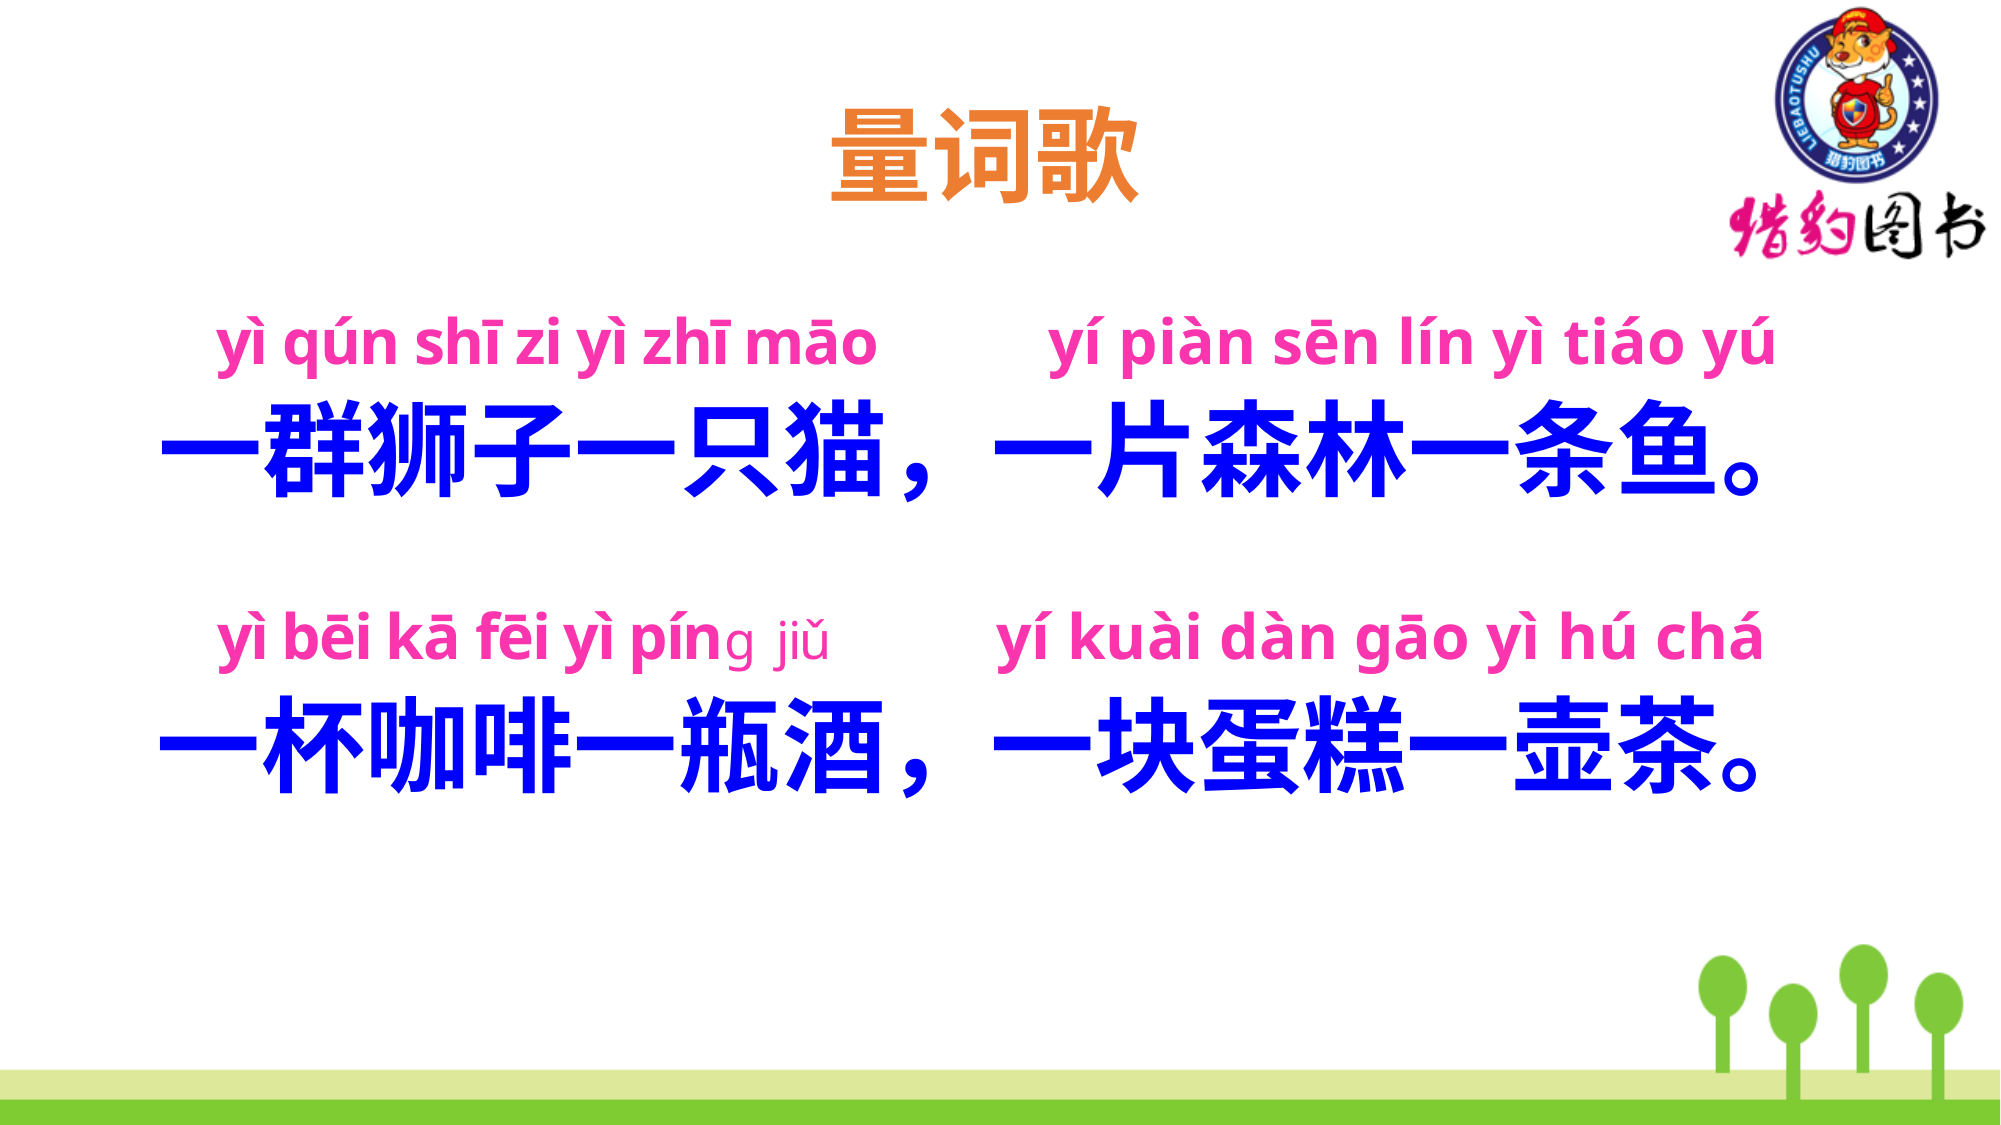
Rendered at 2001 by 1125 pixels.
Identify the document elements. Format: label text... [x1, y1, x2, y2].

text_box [89, 294, 965, 519]
picture [0, 0, 2001, 1125]
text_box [82, 589, 933, 815]
text_box 量词歌 [812, 83, 1180, 223]
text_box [933, 589, 1830, 815]
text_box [965, 294, 1862, 519]
